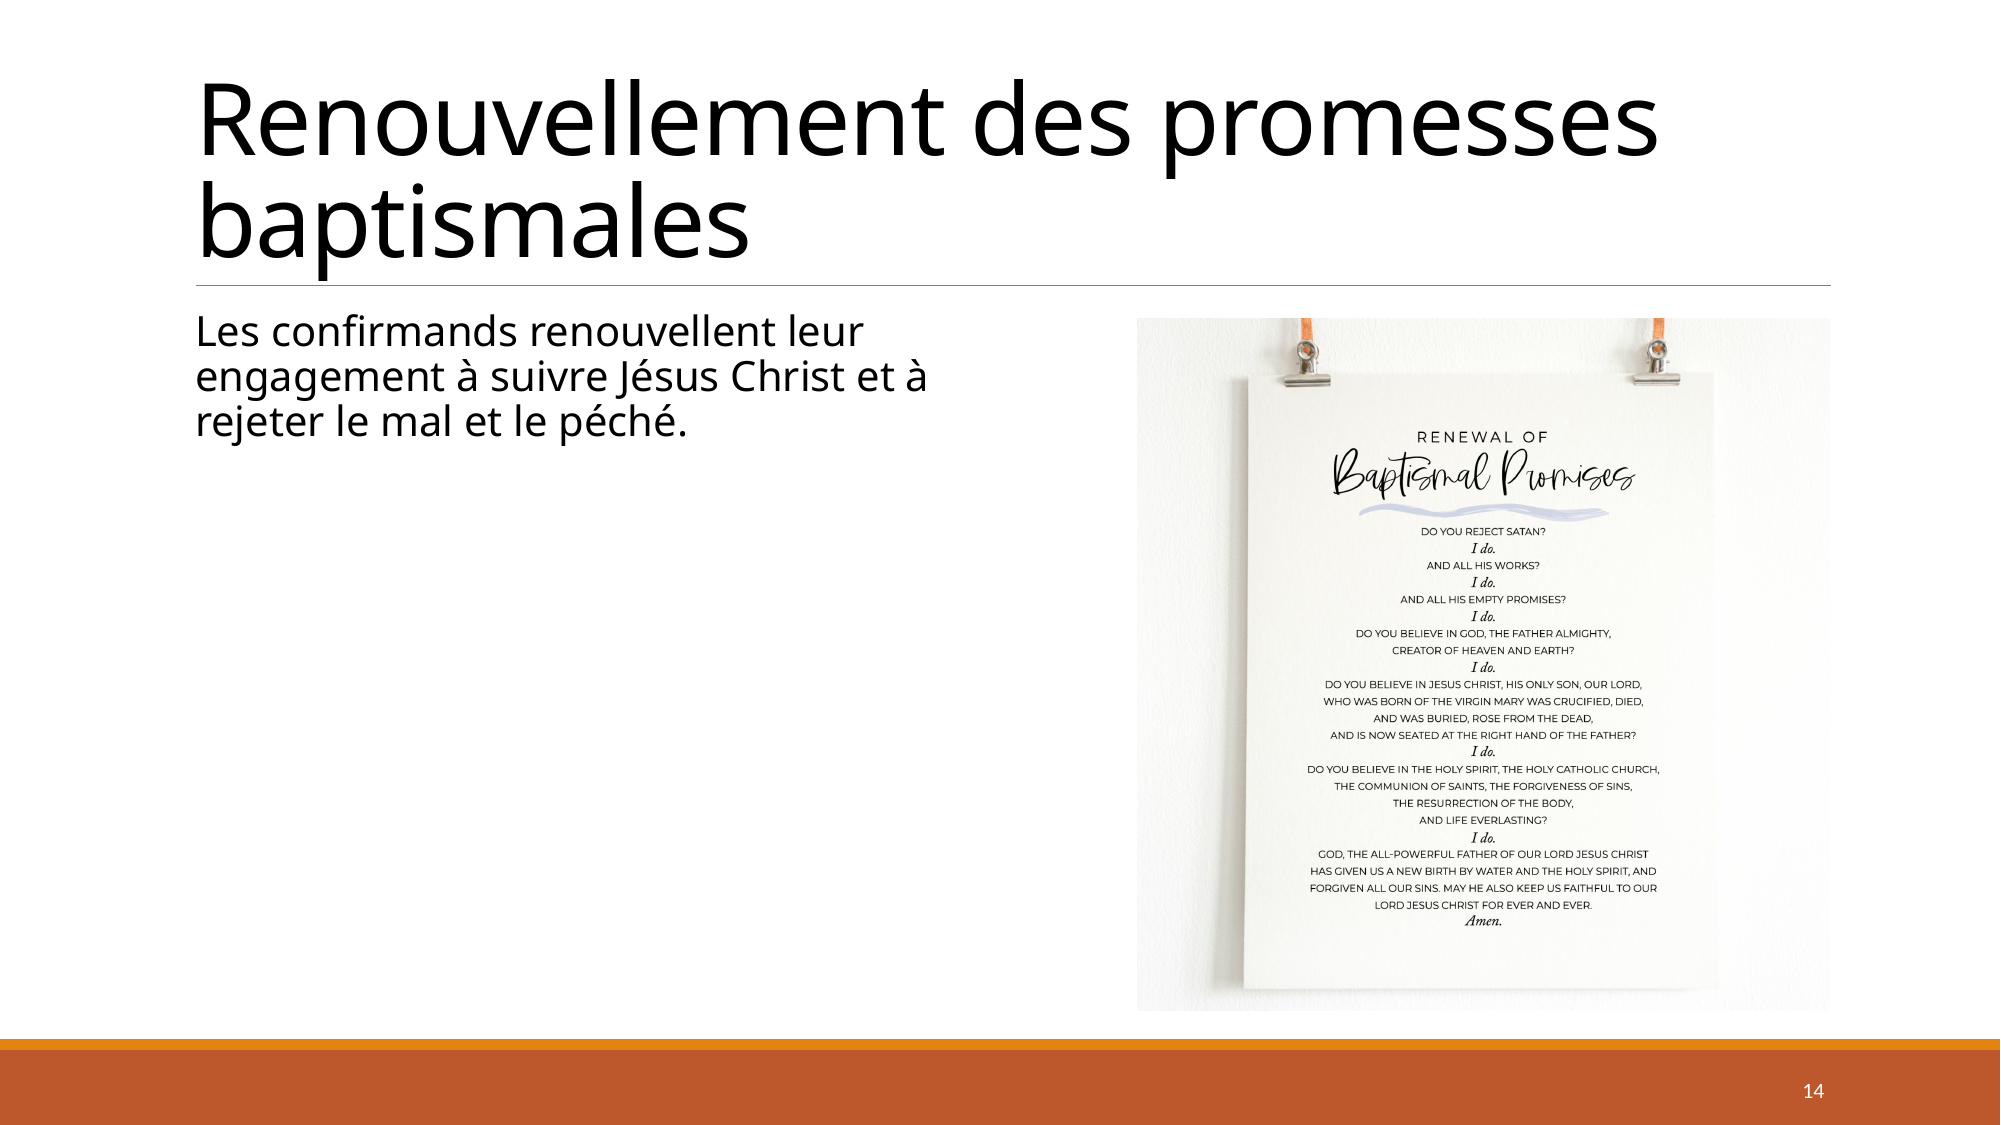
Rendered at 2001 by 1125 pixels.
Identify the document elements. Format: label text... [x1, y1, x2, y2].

title Renouvellement des promesses baptismales [180, 47, 1953, 285]
picture [1137, 318, 1831, 1012]
list Les confirmands renouvellent leur engagement à suivre Jésus Christ et à rejeter le mal et le péché. [180, 302, 986, 963]
slide_number 14 [1624, 1059, 1840, 1120]
